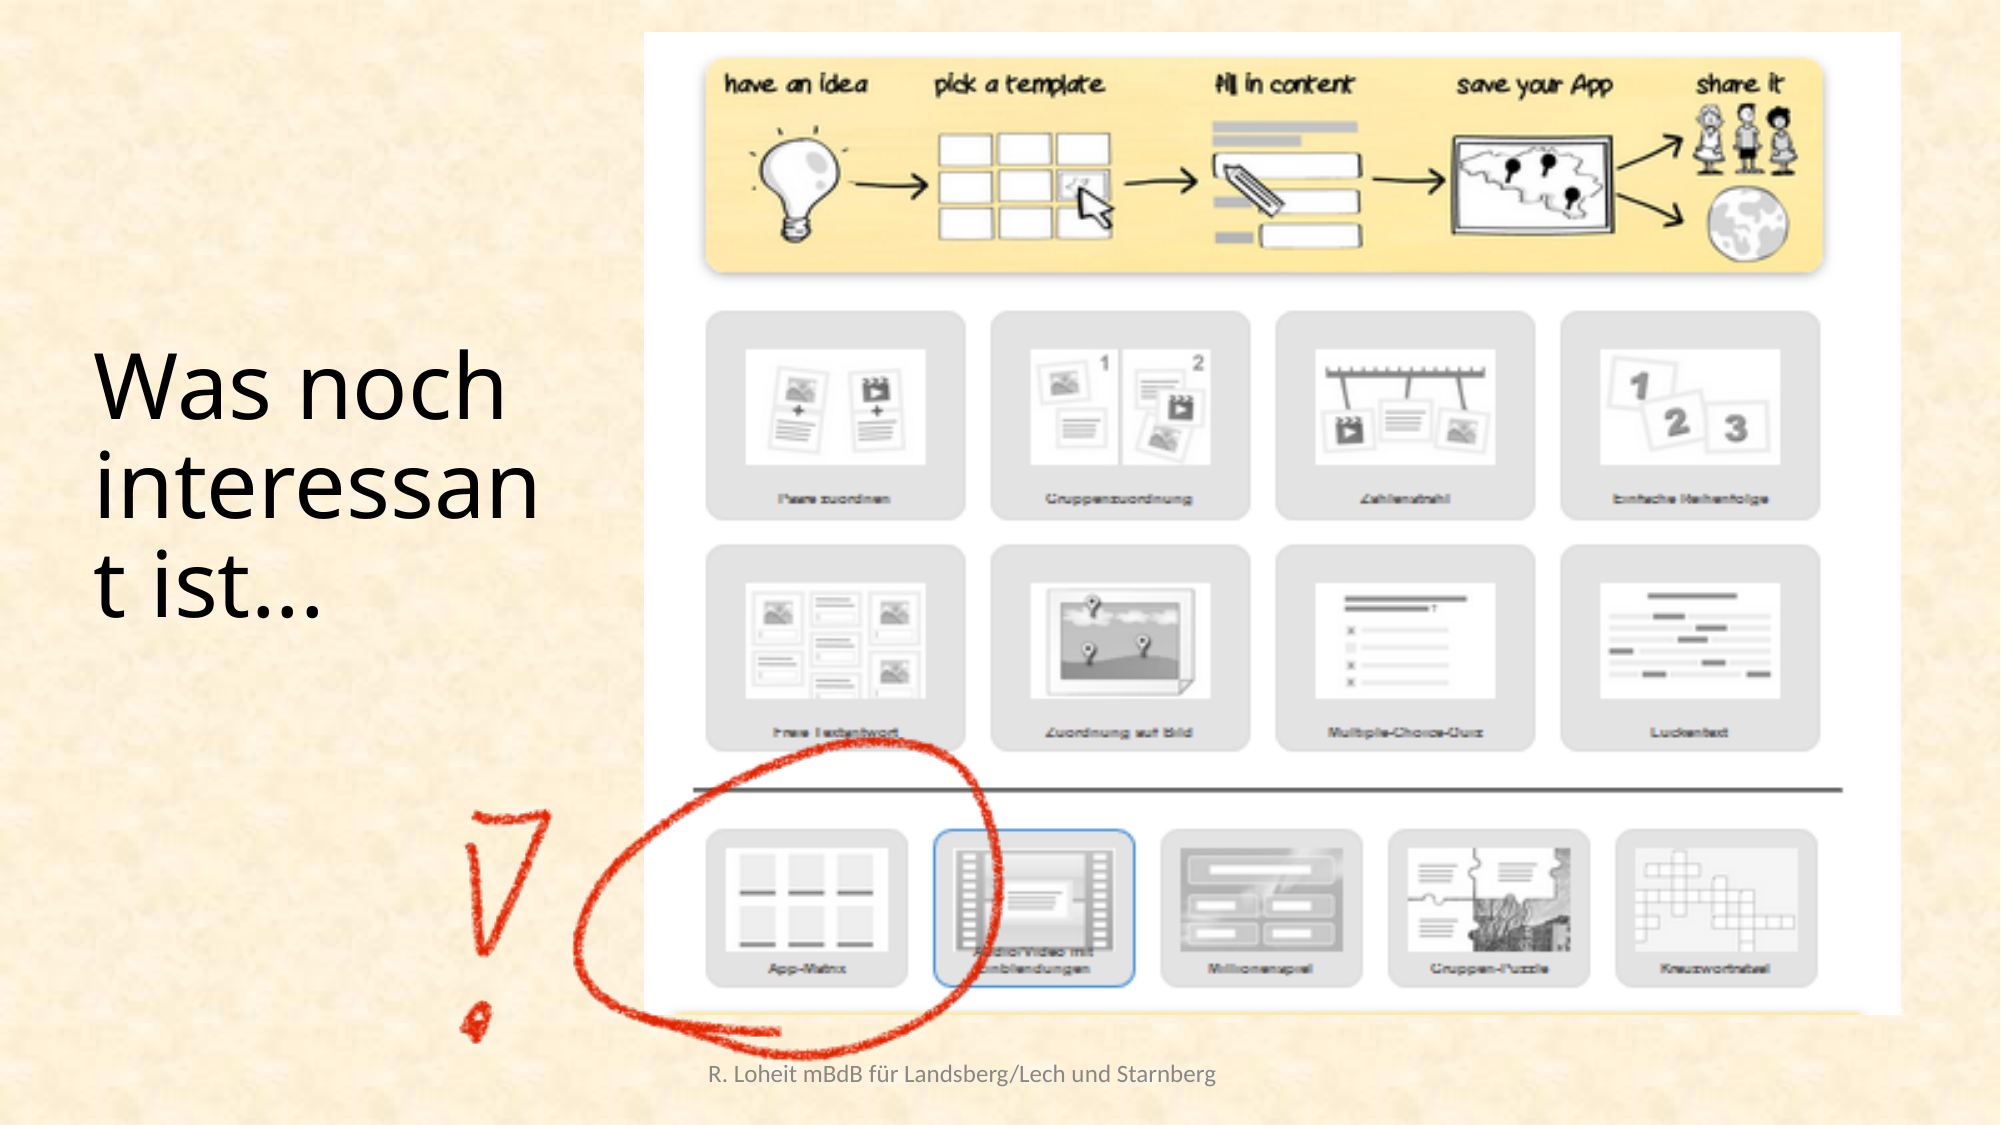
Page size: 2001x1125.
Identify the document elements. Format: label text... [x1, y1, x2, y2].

title Was noch interessant ist... [85, 59, 562, 919]
picture [0, 0, 2001, 1125]
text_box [457, 736, 1007, 1065]
text_box R. Loheit mBdB für Landsberg/Lech und Starnberg [662, 1050, 1338, 1095]
